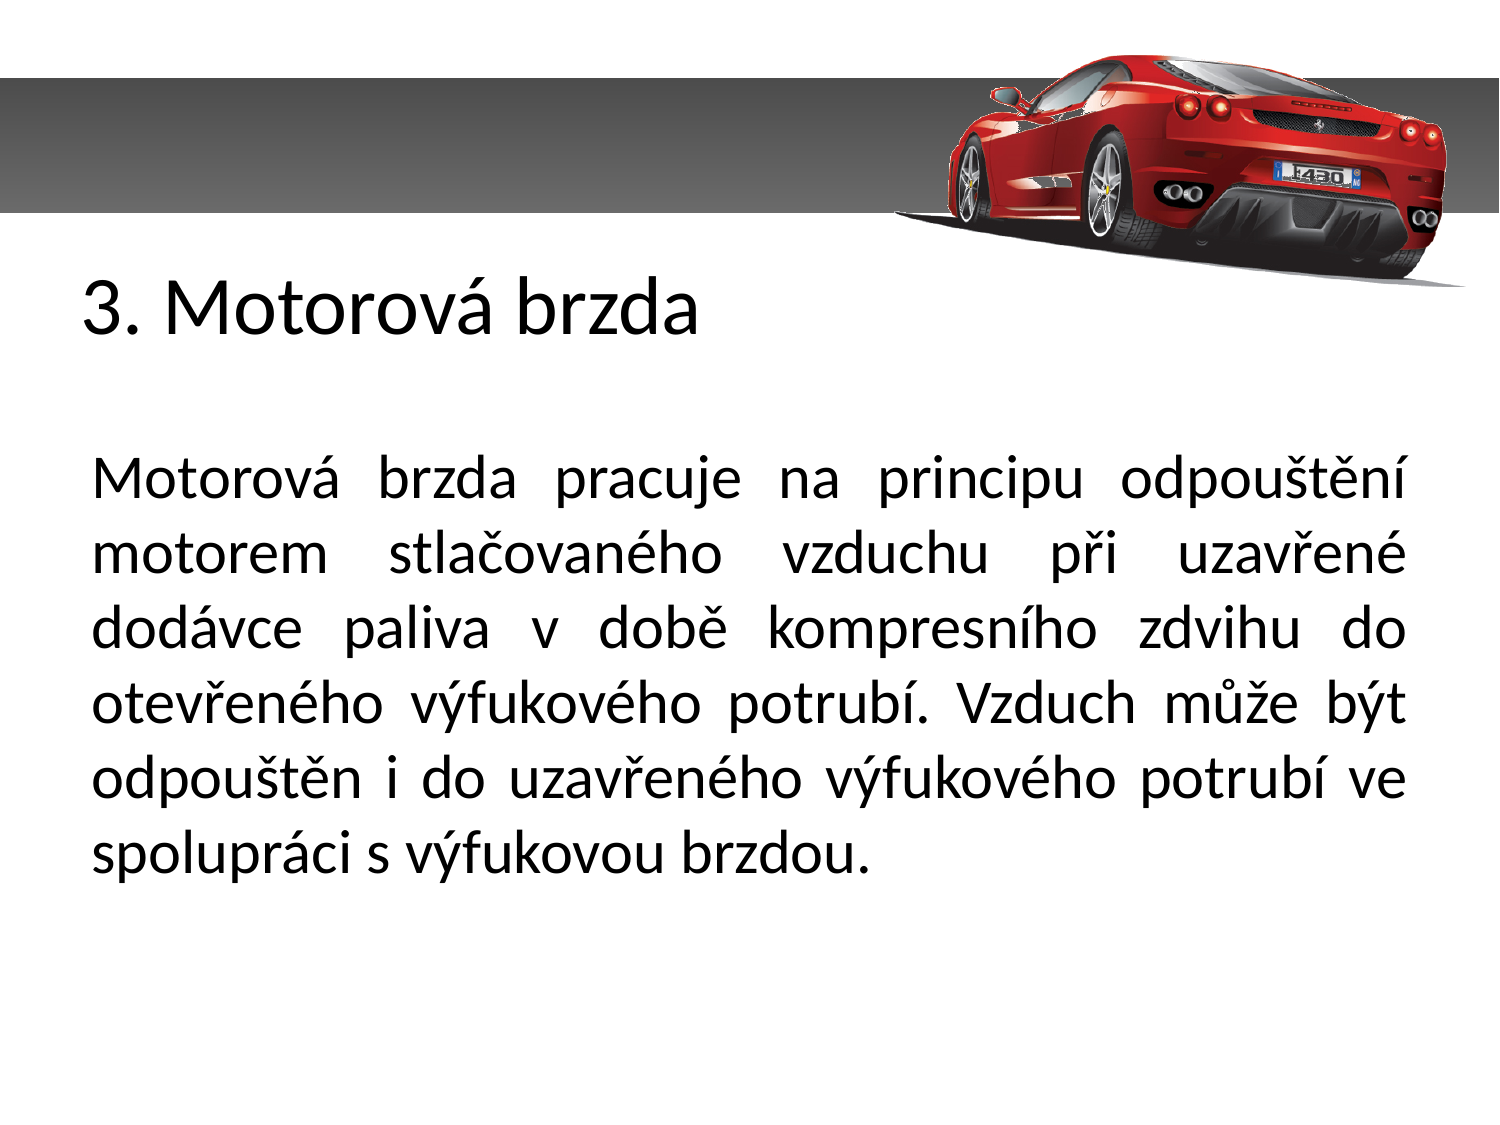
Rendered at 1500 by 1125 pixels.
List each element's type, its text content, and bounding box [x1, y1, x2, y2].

picture [884, 42, 1483, 291]
text_box Motorová brzda pracuje na principu odpouštění motorem stlačovaného vzduchu při uzavřené dodávce paliva v době kompresního zdvihu do otevřeného výfukového potrubí. Vzduch může být odpouštěn i do uzavřeného výfukového potrubí ve spolupráci s výfukovou brzdou. [76, 354, 1424, 969]
list 3. Motorová brzda [64, 243, 1447, 355]
